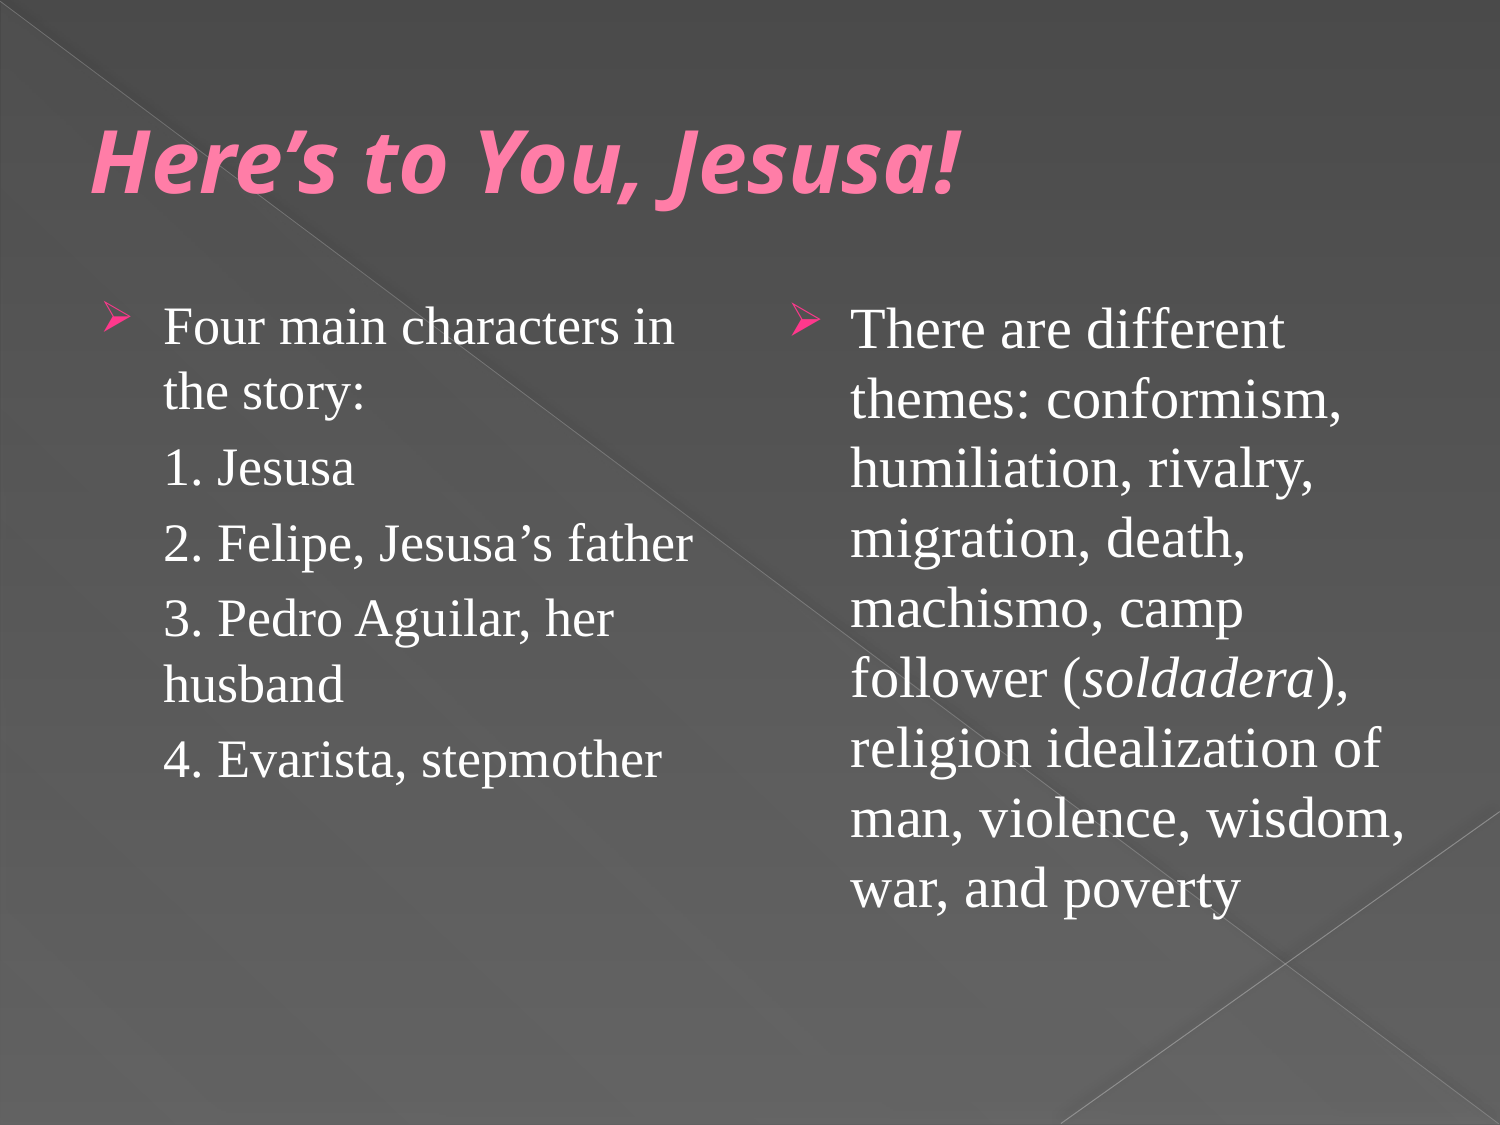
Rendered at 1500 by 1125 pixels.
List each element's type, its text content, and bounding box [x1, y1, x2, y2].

list Four main characters in the story: 1. Jesusa 2. Felipe, Jesusa’s father 3. Pedro Aguilar, her husband 4. Evarista, stepmother [75, 282, 738, 1025]
title Here’s to You, Jesusa! [75, 43, 1425, 274]
list There are different themes: conformism, humiliation, rivalry, migration, death, machismo, camp follower (soldadera), religion idealization of man, violence, wisdom, war, and poverty [762, 282, 1425, 1025]
